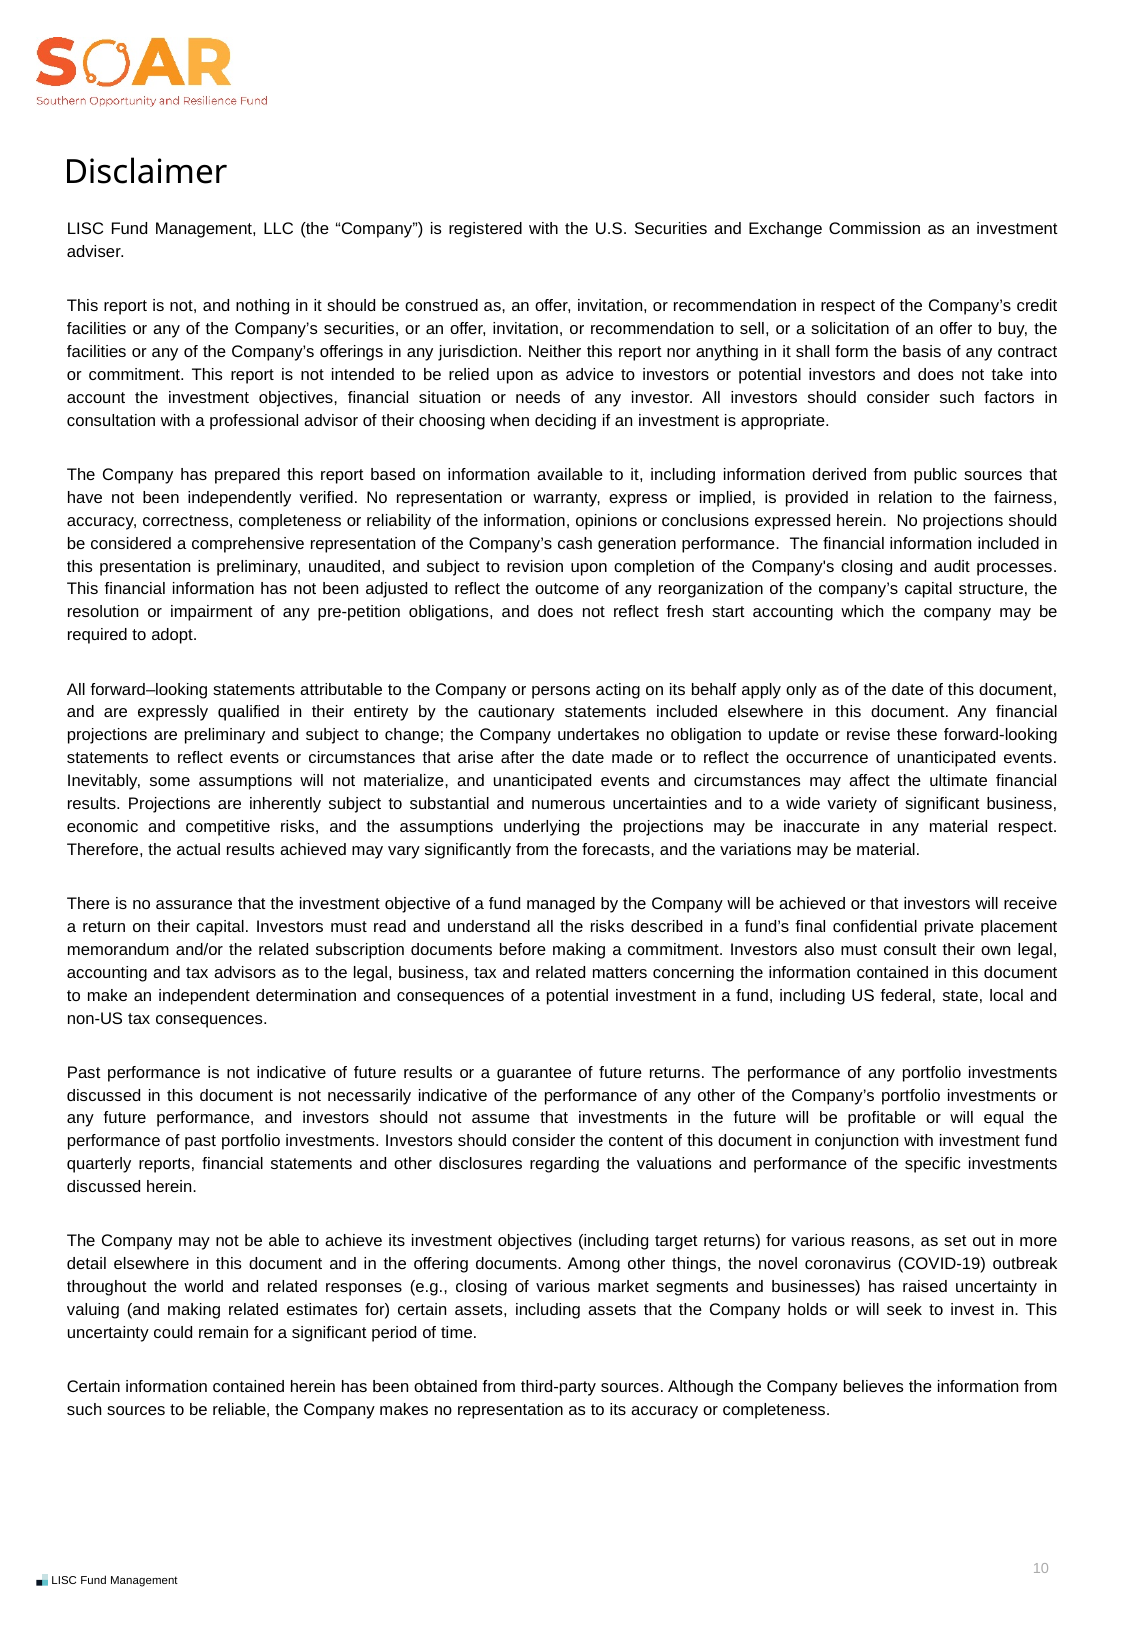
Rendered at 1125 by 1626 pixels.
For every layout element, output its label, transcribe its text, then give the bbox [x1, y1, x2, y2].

text_box LISC Fund Management, LLC (the “Company”) is registered with the U.S. Securities and Exchange Commission as an investment adviser. This report is not, and nothing in it should be construed as, an offer, invitation, or recommendation in respect of the Company’s credit facilities or any of the Company’s securities, or an offer, invitation, or recommendation to sell, or a solicitation of an offer to buy, the facilities or any of the Company’s offerings in any jurisdiction. Neither this report nor anything in it shall form the basis of any contract or commitment. This report is not intended to be relied upon as advice to investors or potential investors and does not take into account the investment objectives, financial situation or needs of any investor. All investors should consider such factors in consultation with a professional advisor of their choosing when deciding if an investment is appropriate. The Company has prepared this report based on information available to it, including information derived from public sources that have not been independently verified. No representation or warranty, express or implied, is provided in relation to the fairness, accuracy, correctness, completeness or reliability of the information, opinions or conclusions expressed herein. No projections should be considered a comprehensive representation of the Company’s cash generation performance. The financial information included in this presentation is preliminary, unaudited, and subject to revision upon completion of the Company's closing and audit processes. This financial information has not been adjusted to reflect the outcome of any reorganization of the company’s capital structure, the resolution or impairment of any pre‐petition obligations, and does not reflect fresh start accounting which the company may be required to adopt. All forward–looking statements attributable to the Company or persons acting on its behalf apply only as of the date of this document, and are expressly qualified in their entirety by the cautionary statements included elsewhere in this document. Any financial projections are preliminary and subject to change; the Company undertakes no obligation to update or revise these forward-looking statements to reflect events or circumstances that arise after the date made or to reflect the occurrence of unanticipated events. Inevitably, some assumptions will not materialize, and unanticipated events and circumstances may affect the ultimate financial results. Projections are inherently subject to substantial and numerous uncertainties and to a wide variety of significant business, economic and competitive risks, and the assumptions underlying the projections may be inaccurate in any material respect. Therefore, the actual results achieved may vary significantly from the forecasts, and the variations may be material. There is no assurance that the investment objective of a fund managed by the Company will be achieved or that investors will receive a return on their capital. Investors must read and understand all the risks described in a fund’s final confidential private placement memorandum and/or the related subscription documents before making a commitment. Investors also must consult their own legal, accounting and tax advisors as to the legal, business, tax and related matters concerning the information contained in this document to make an independent determination and consequences of a potential investment in a fund, including US federal, state, local and non-US tax consequences. Past performance is not indicative of future results or a guarantee of future returns. The performance of any portfolio investments discussed in this document is not necessarily indicative of the performance of any other of the Company’s portfolio investments or any future performance, and investors should not assume that investments in the future will be profitable or will equal the performance of past portfolio investments. Investors should consider the content of this document in conjunction with investment fund quarterly reports, financial statements and other disclosures regarding the valuations and performance of the specific investments discussed herein. The Company may not be able to achieve its investment objectives (including target returns) for various reasons, as set out in more detail elsewhere in this document and in the offering documents. Among other things, the novel coronavirus (COVID-19) outbreak throughout the world and related responses (e.g., closing of various market segments and businesses) has raised uncertainty in valuing (and making related estimates for) certain assets, including assets that the Company holds or will seek to invest in. This uncertainty could remain for a significant period of time. Certain information contained herein has been obtained from third-party sources. Although the Company believes the information from such sources to be reliable, the Company makes no representation as to its accuracy or completeness. [52, 207, 1074, 1427]
picture [36, 37, 268, 107]
slide_number 10 [1000, 1551, 1064, 1584]
title Disclaimer [63, 150, 1034, 191]
